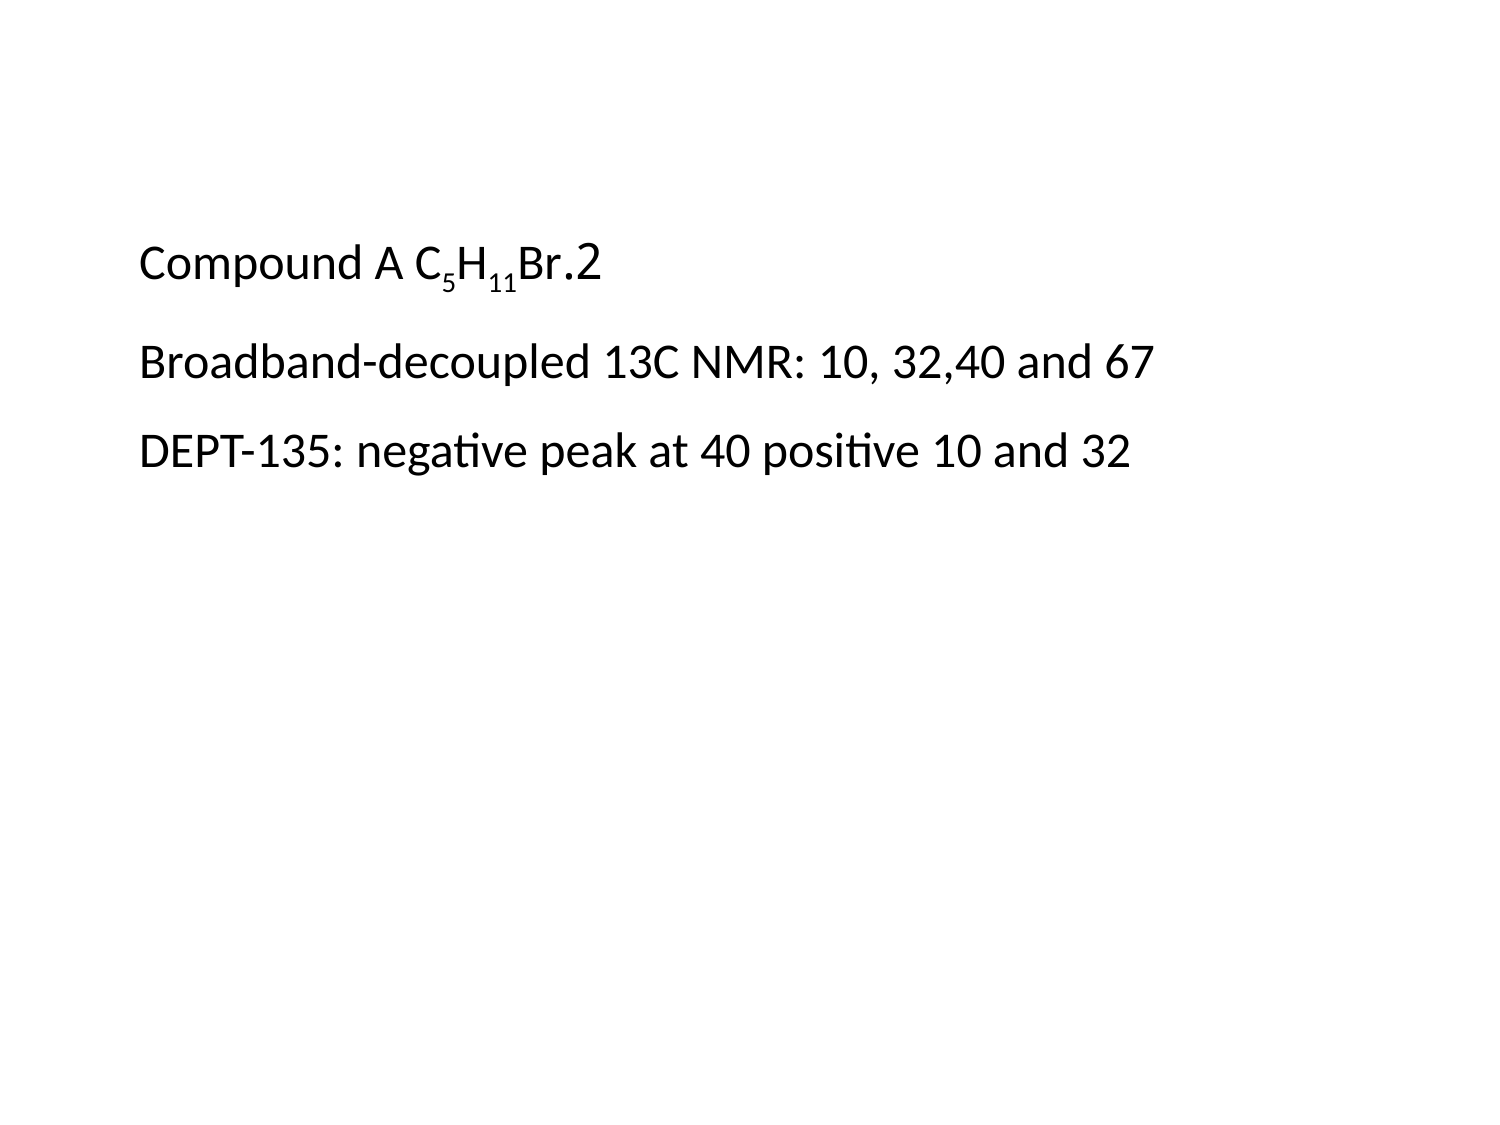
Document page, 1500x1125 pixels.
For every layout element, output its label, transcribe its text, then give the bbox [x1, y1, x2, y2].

text_box 2.Compound A C5H11Br Broadband-decoupled 13C NMR: 10, 32,40 and 67 DEPT-135: negative peak at 40 positive 10 and 32 [124, 212, 1171, 665]
